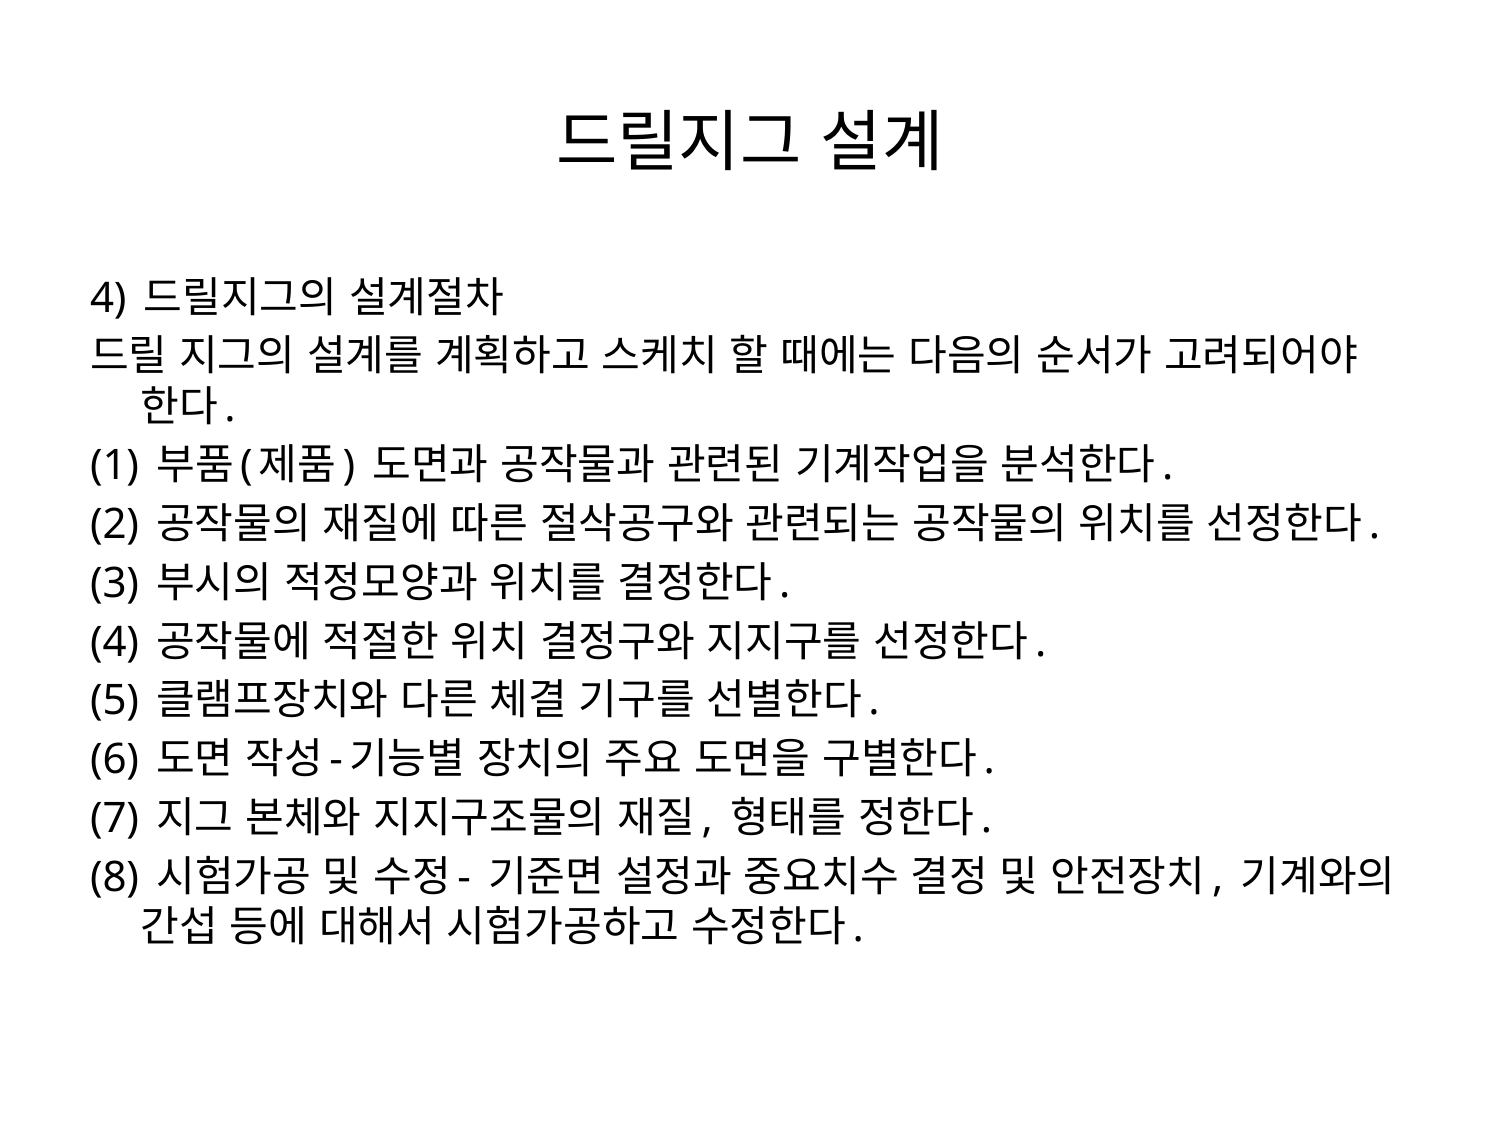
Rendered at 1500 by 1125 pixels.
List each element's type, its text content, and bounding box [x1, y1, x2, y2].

list 4) 드릴지그의 설계절차 드릴 지그의 설계를 계획하고 스케치 할 때에는 다음의 순서가 고려되어야 한다. (1) 부품(제품) 도면과 공작물과 관련된 기계작업을 분석한다. (2) 공작물의 재질에 따른 절삭공구와 관련되는 공작물의 위치를 선정한다. (3) 부시의 적정모양과 위치를 결정한다. (4) 공작물에 적절한 위치 결정구와 지지구를 선정한다. (5) 클램프장치와 다른 체결 기구를 선별한다. (6) 도면 작성-기능별 장치의 주요 도면을 구별한다. (7) 지그 본체와 지지구조물의 재질, 형태를 정한다. (8) 시험가공 및 수정- 기준면 설정과 중요치수 결정 및 안전장치, 기계와의 간섭 등에 대해서 시험가공하고 수정한다. [75, 262, 1425, 1005]
title 드릴지그 설계 [75, 45, 1425, 233]
